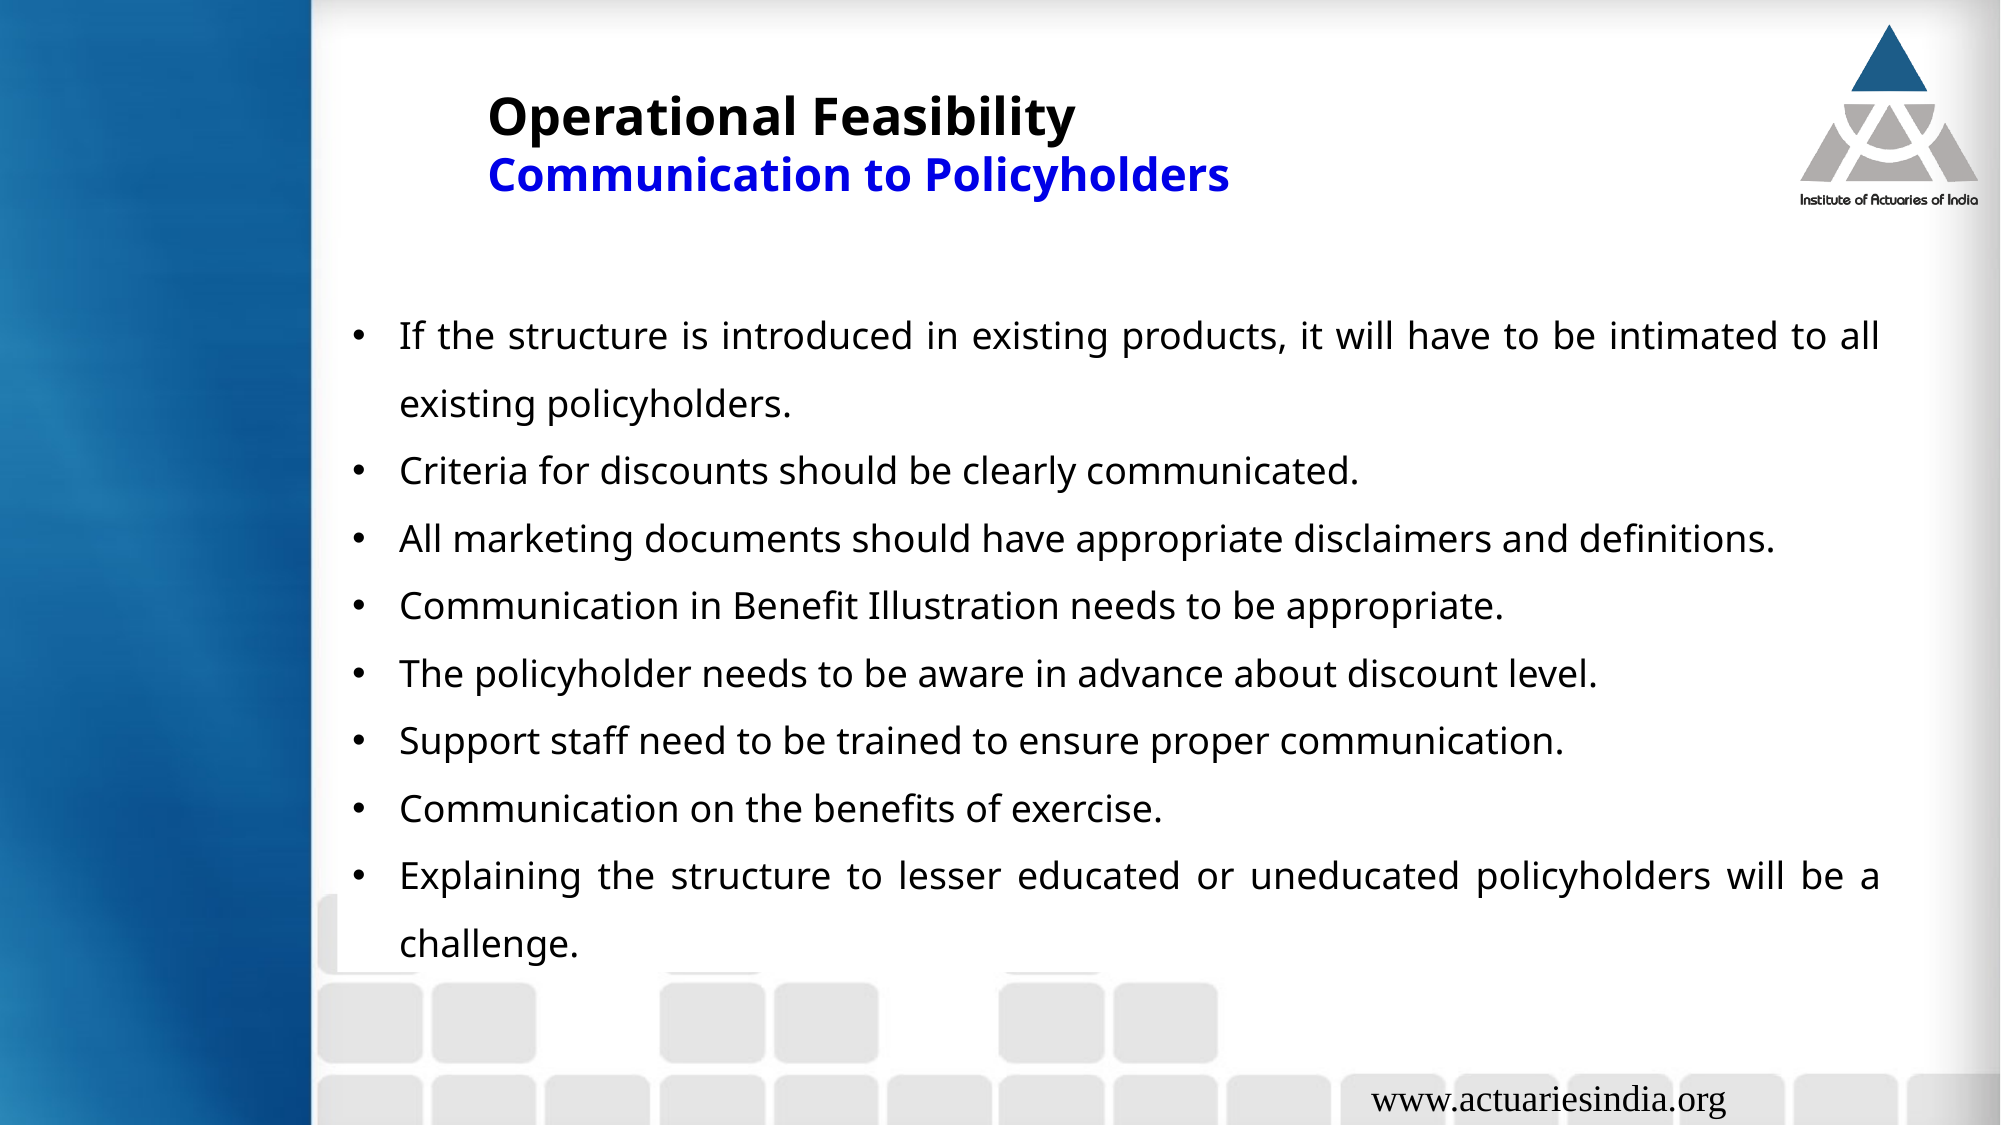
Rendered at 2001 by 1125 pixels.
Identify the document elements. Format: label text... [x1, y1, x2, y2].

text_box Operational Feasibility Communication to Policyholders [472, 75, 1475, 205]
text_box www.actuariesindia.org [1356, 1066, 1832, 1125]
picture [0, 0, 2001, 1125]
text_box If the structure is introduced in existing products, it will have to be intimated to all existing policyholders. Criteria for discounts should be clearly communicated. All marketing documents should have appropriate disclaimers and definitions. Communication in Benefit Illustration needs to be appropriate. The policyholder needs to be aware in advance about discount level. Support staff need to be trained to ensure proper communication. Communication on the benefits of exercise. Explaining the structure to lesser educated or uneducated policyholders will be a challenge. [337, 237, 1897, 973]
